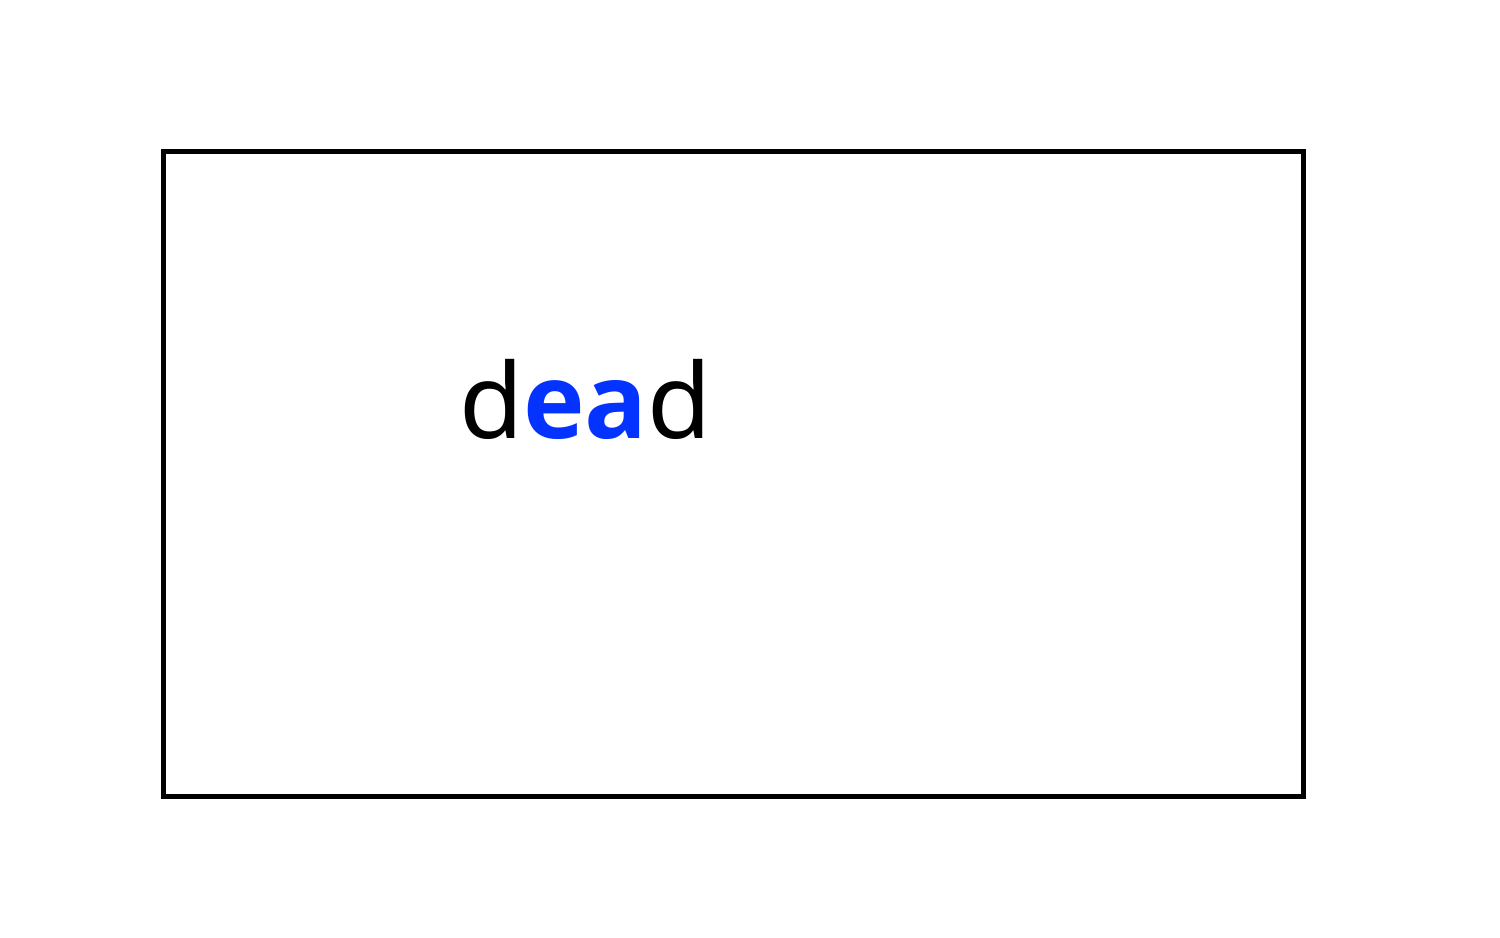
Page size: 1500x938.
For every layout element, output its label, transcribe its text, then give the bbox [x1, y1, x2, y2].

text_box [163, 150, 1304, 797]
text_box dead [444, 327, 727, 468]
